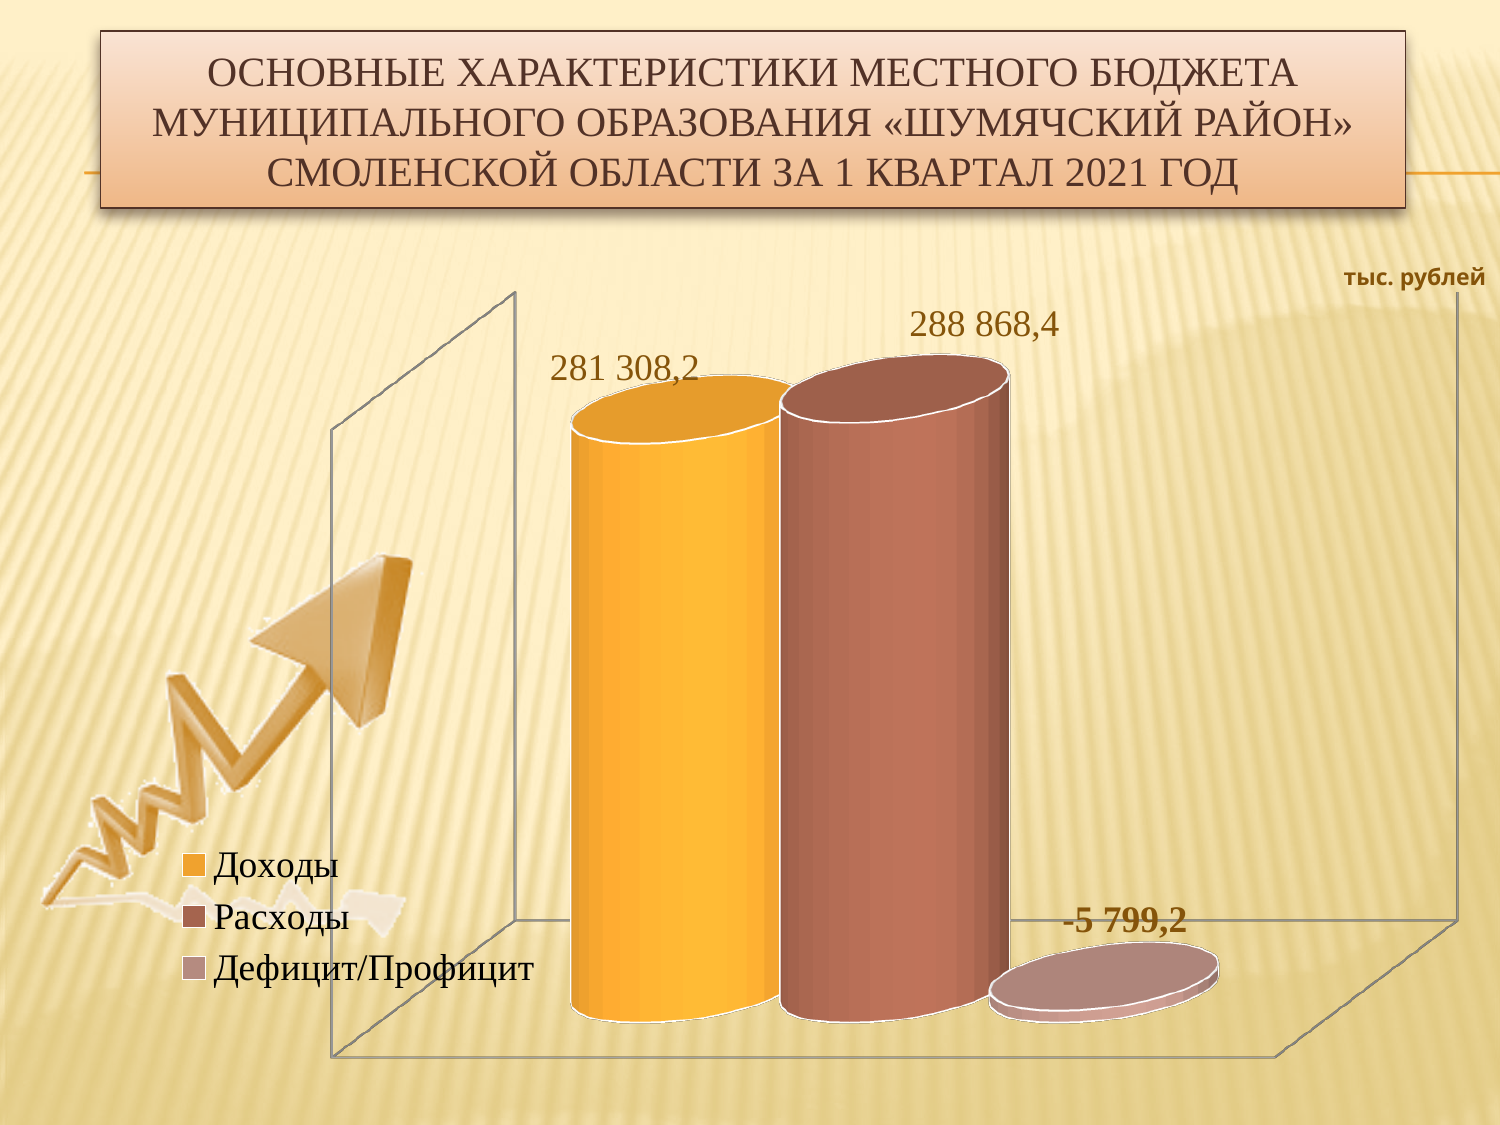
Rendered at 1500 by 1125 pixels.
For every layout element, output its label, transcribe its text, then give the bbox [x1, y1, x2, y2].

title ОСНОВНЫЕ ХАРАКТЕРИСТИКИ МЕСТНОГО БЮДЖЕТА МУНИЦИПАЛЬНОГО ОБРАЗОВАНИЯ «ШУМЯЧСКИЙ РАЙОН» СМОЛЕНСКОЙ ОБЛАСТИ ЗА 1 квартал 2021 год [100, 30, 1406, 209]
chart [147, 254, 1459, 1083]
picture [29, 538, 145, 959]
